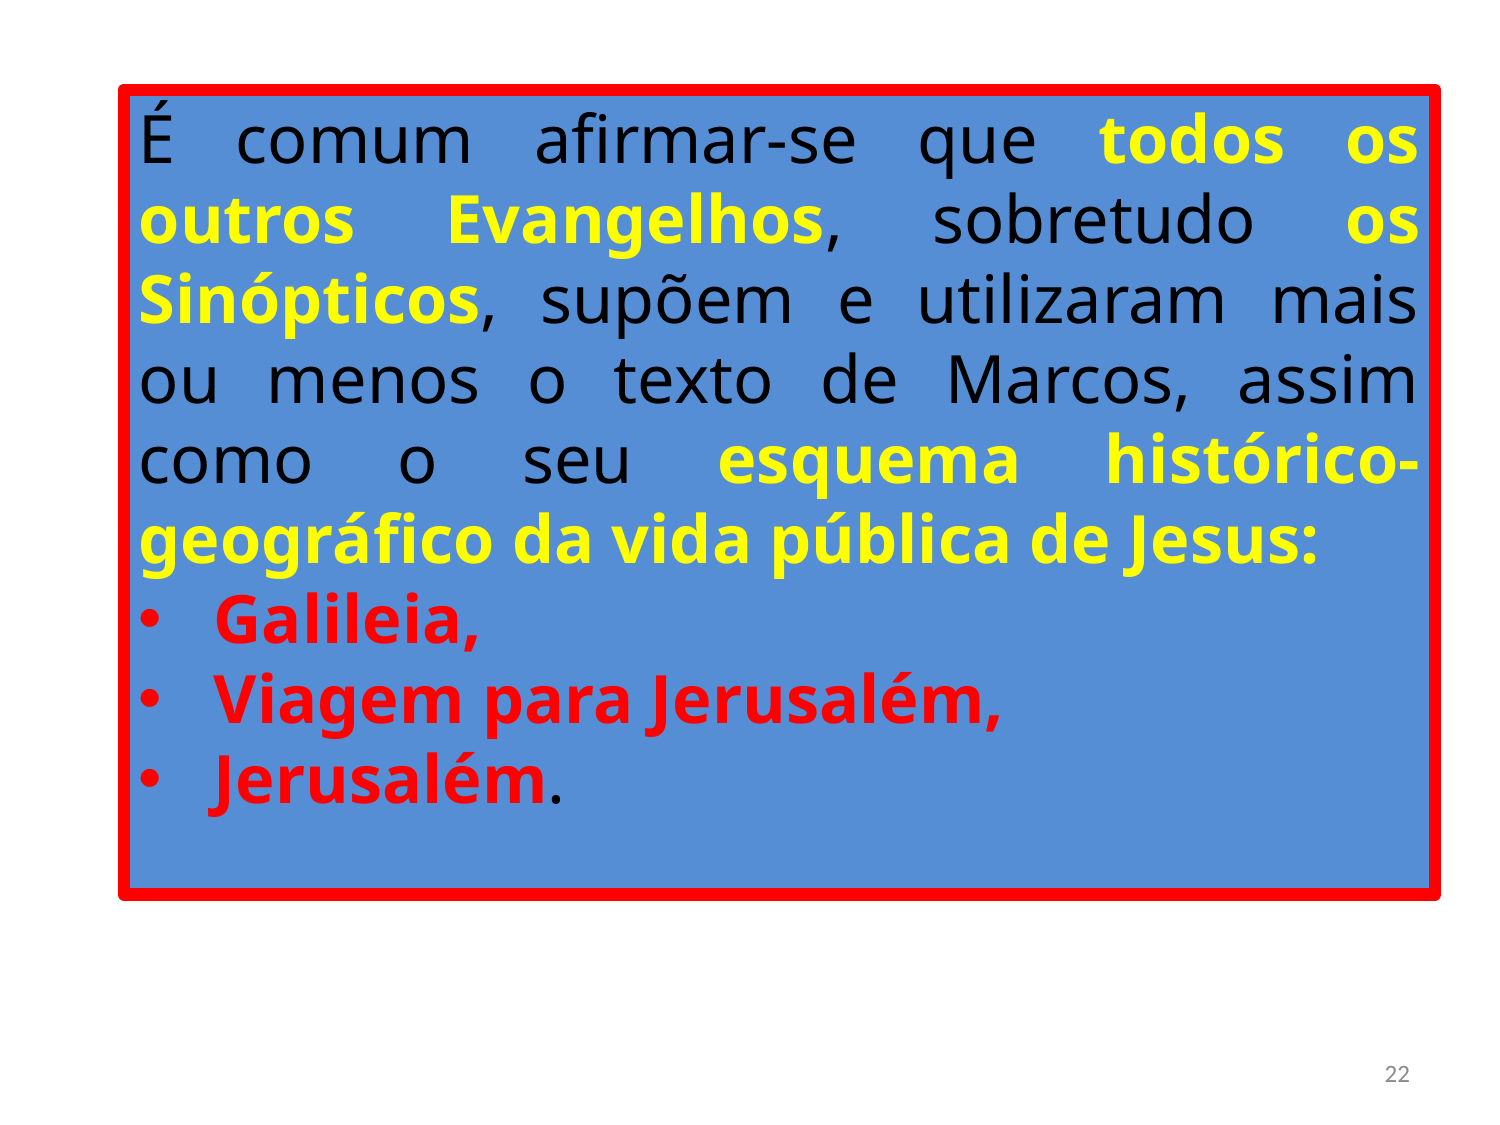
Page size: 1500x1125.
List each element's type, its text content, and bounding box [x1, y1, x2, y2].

text_box É comum afirmar-se que todos os outros Evangelhos, sobretudo os Sinópticos, supõem e utilizaram mais ou menos o texto de Marcos, assim como o seu esquema histórico-geográfico da vida pública de Jesus: Galileia, Viagem para Jerusalém, Jerusalém. [123, 90, 1435, 895]
slide_number 22 [1074, 1042, 1425, 1103]
